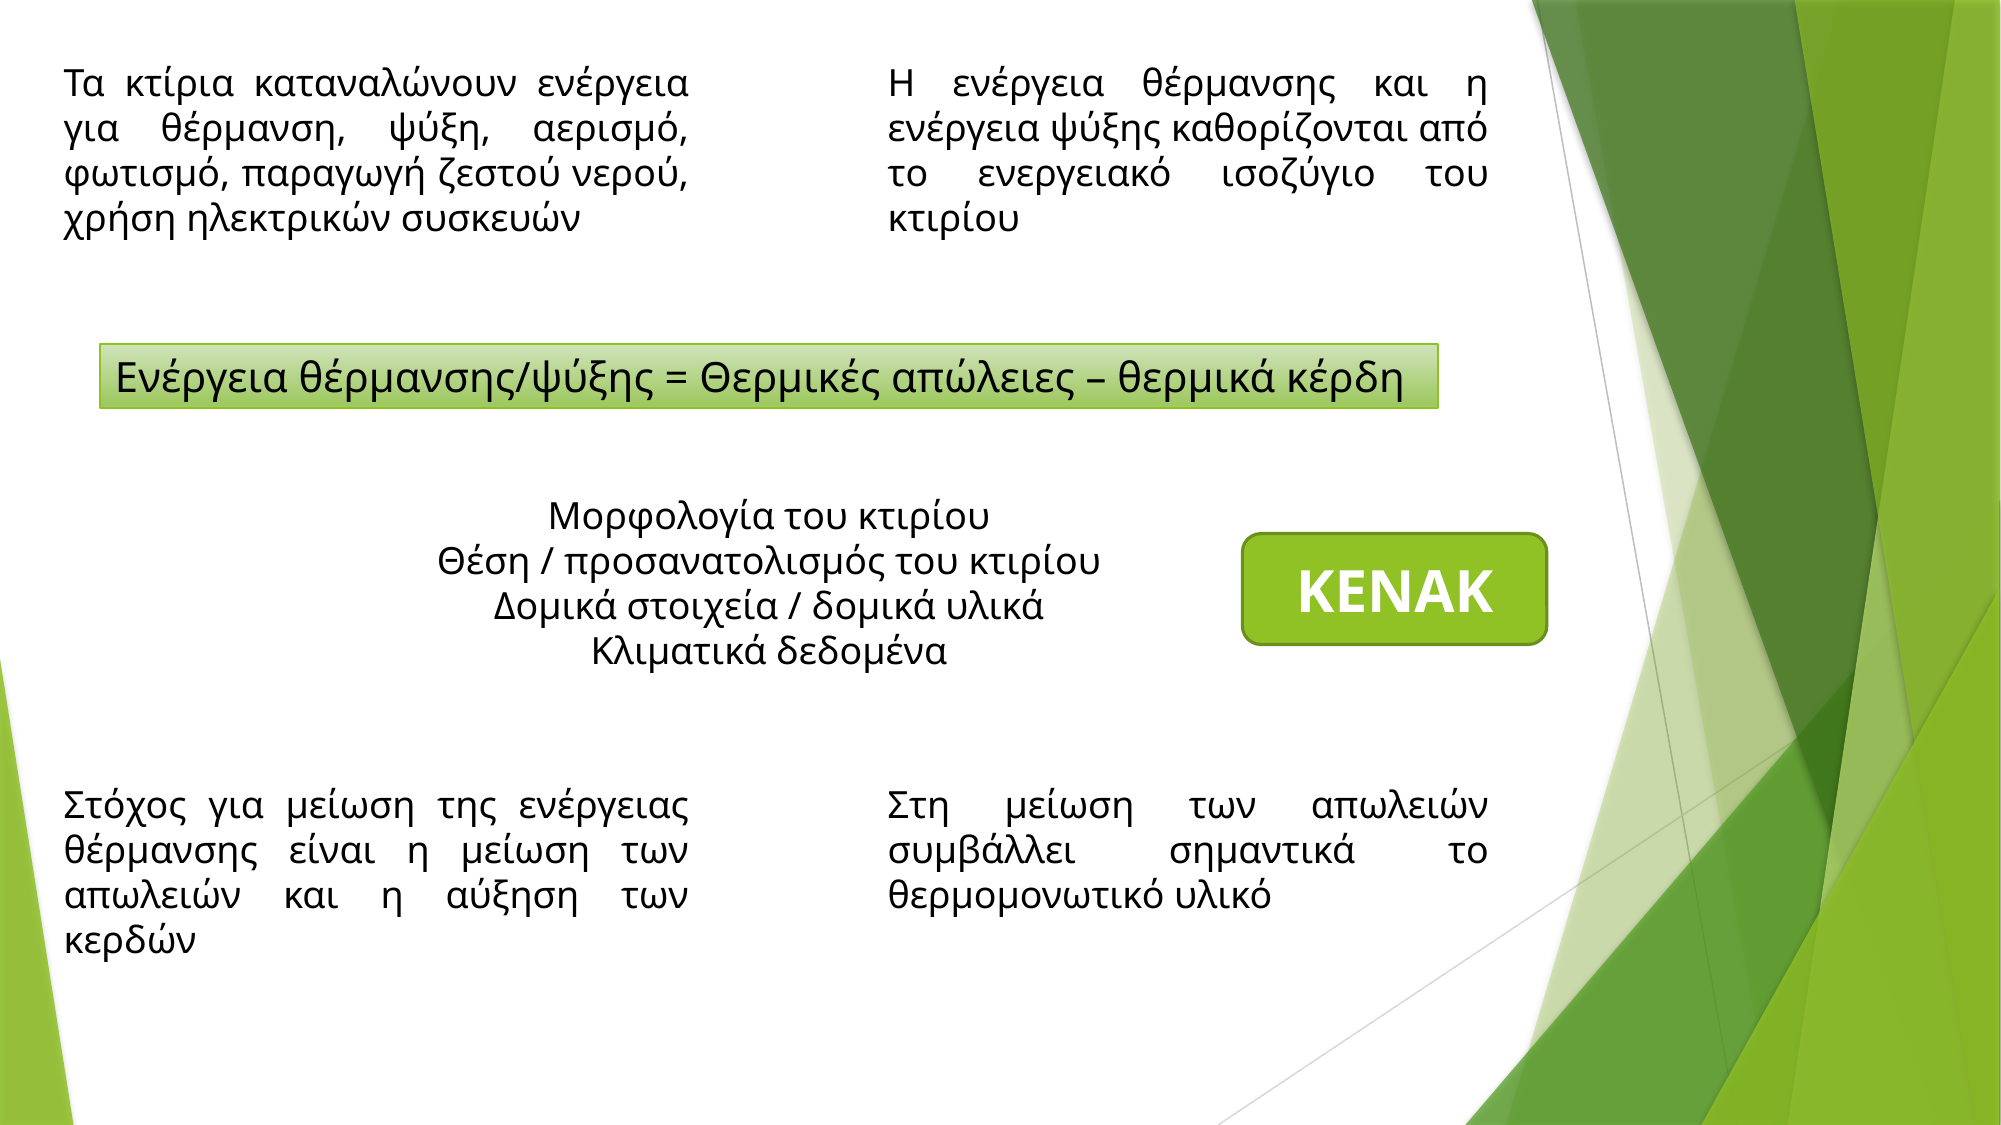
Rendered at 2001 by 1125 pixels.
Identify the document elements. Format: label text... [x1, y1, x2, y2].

text_box Στόχος για μείωση της ενέργειας θέρμανσης είναι η μείωση των απωλειών και η αύξηση των κερδών [48, 773, 705, 969]
text_box Τα κτίρια καταναλώνουν ενέργεια για θέρμανση, ψύξη, αερισμό, φωτισμό, παραγωγή ζεστού νερού, χρήση ηλεκτρικών συσκευών [48, 51, 705, 247]
text_box ΚΕΝΑΚ [1240, 531, 1549, 647]
text_box Στη μείωση των απωλειών συμβάλλει σημαντικά το θερμομονωτικό υλικό [872, 773, 1504, 924]
text_box Ενέργεια θέρμανσης/ψύξης = Θερμικές απώλειες – θερμικά κέρδη [99, 343, 1439, 409]
text_box Μορφολογία του κτιρίου Θέση / προσανατολισμός του κτιρίου Δομικά στοιχεία / δομικά υλικά Κλιματικά δεδομένα [376, 484, 1162, 680]
text_box Η ενέργεια θέρμανσης και η ενέργεια ψύξης καθορίζονται από το ενεργειακό ισοζύγιο του κτιρίου [872, 51, 1504, 247]
